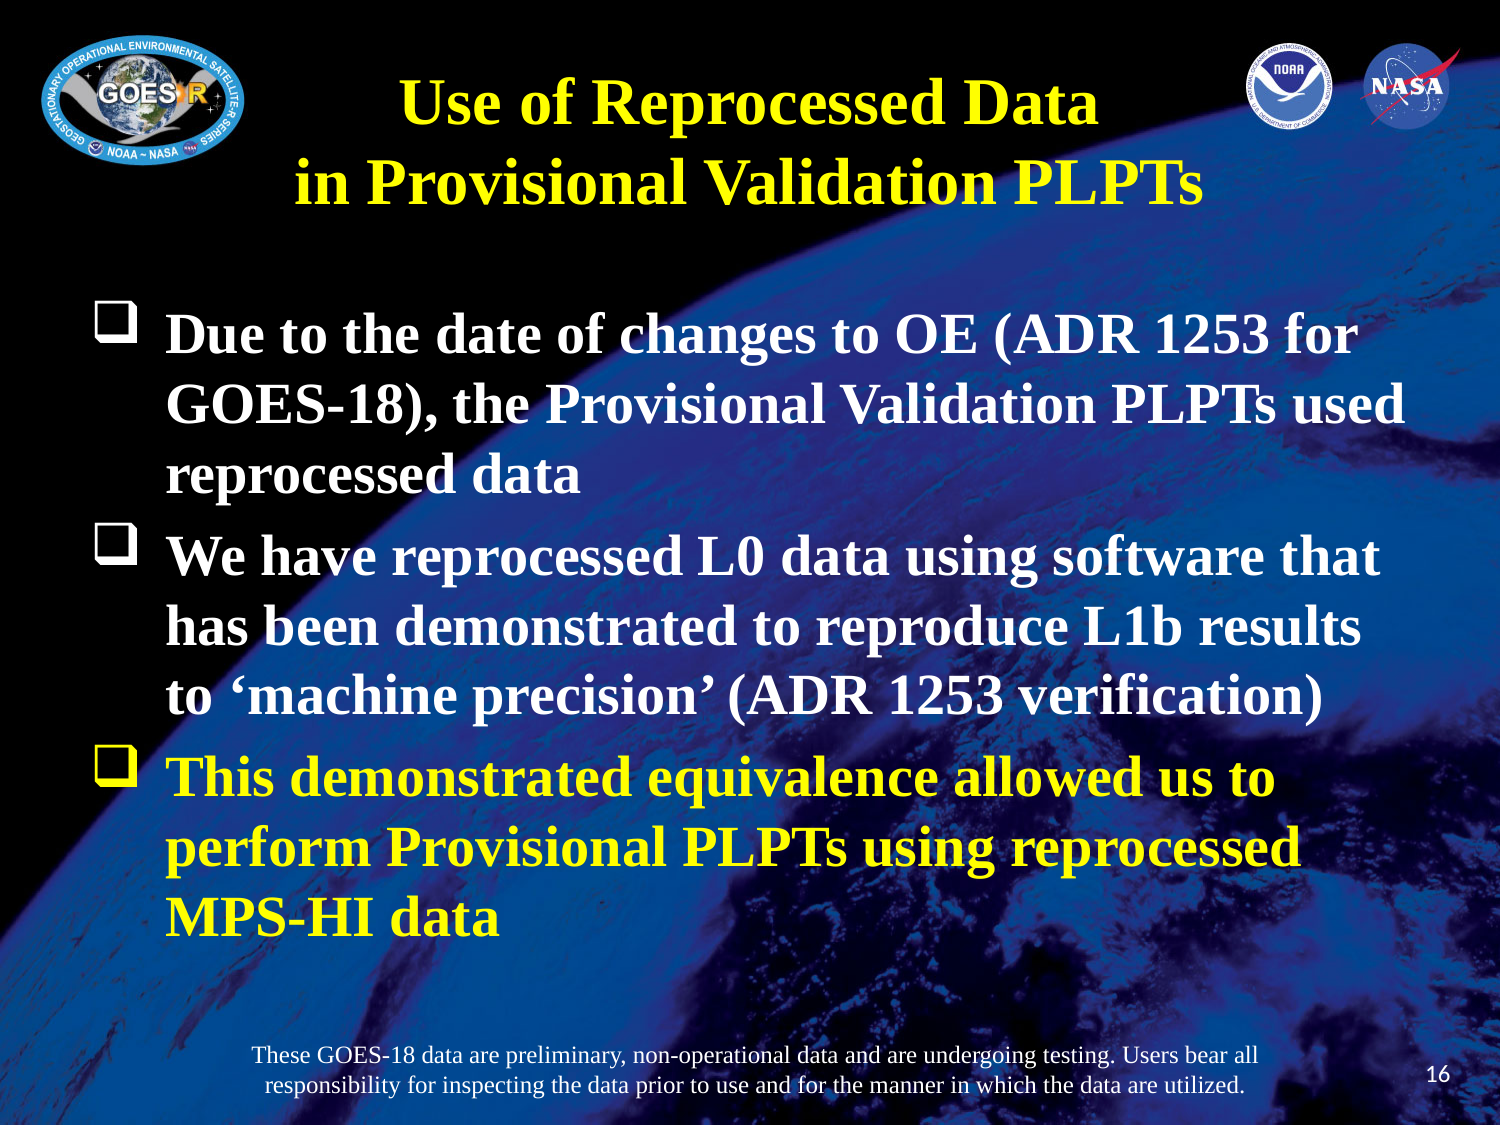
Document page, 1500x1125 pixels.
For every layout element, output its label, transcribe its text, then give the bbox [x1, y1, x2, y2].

picture [0, 0, 1500, 1125]
list Due to the date of changes to OE (ADR 1253 for GOES-18), the Provisional Validation PLPTs used reprocessed data We have reprocessed L0 data using software that has been demonstrated to reproduce L1b results to ‘machine precision’ (ADR 1253 verification) This demonstrated equivalence allowed us to perform Provisional PLPTs using reprocessed MPS-HI data [75, 287, 1425, 1063]
slide_number 16 [1353, 1042, 1466, 1103]
title Use of Reprocessed Data in Provisional Validation PLPTs [224, 37, 1276, 238]
text_box These GOES-18 data are preliminary, non-operational data and are undergoing testing. Users bear all responsibility for inspecting the data prior to use and for the manner in which the data are utilized. [211, 1031, 1300, 1113]
